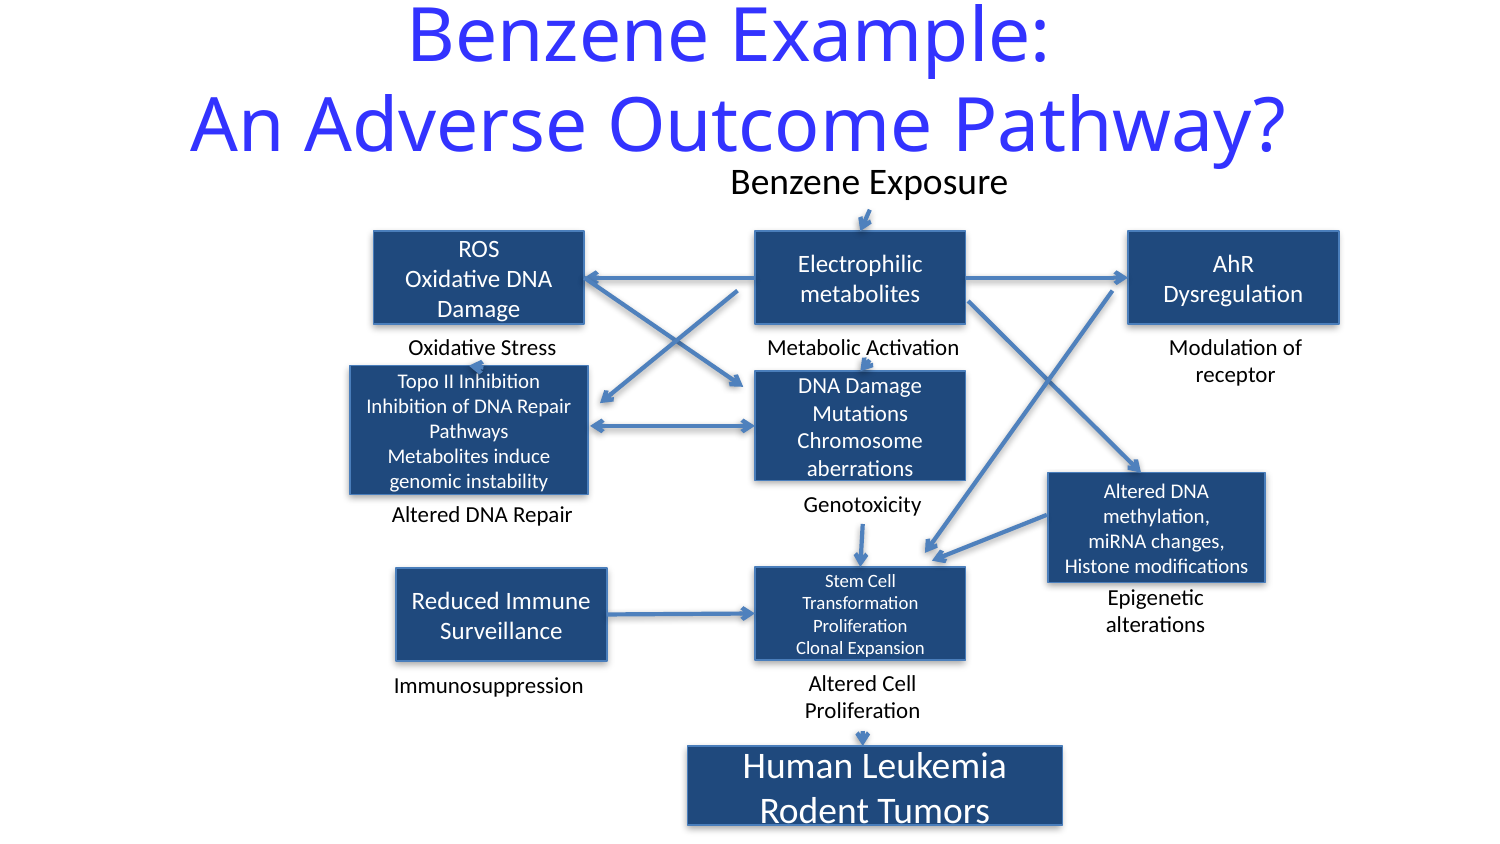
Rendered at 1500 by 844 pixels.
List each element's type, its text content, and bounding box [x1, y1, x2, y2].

text_box Human Leukemia Rodent Tumors [687, 745, 1063, 826]
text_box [369, 567, 609, 707]
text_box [1046, 472, 1266, 646]
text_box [583, 277, 744, 387]
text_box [1126, 230, 1345, 397]
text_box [373, 230, 591, 364]
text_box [349, 365, 598, 536]
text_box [860, 210, 871, 232]
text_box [860, 524, 864, 568]
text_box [931, 514, 1048, 561]
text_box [1116, 300, 1142, 473]
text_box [468, 365, 483, 369]
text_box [753, 566, 972, 732]
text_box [753, 370, 919, 525]
text_box Benzene Exposure [715, 149, 1024, 210]
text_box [599, 290, 738, 404]
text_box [732, 230, 995, 369]
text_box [924, 290, 1113, 554]
text_box Benzene Example: An Adverse Outcome Pathway? [0, 8, 1491, 146]
